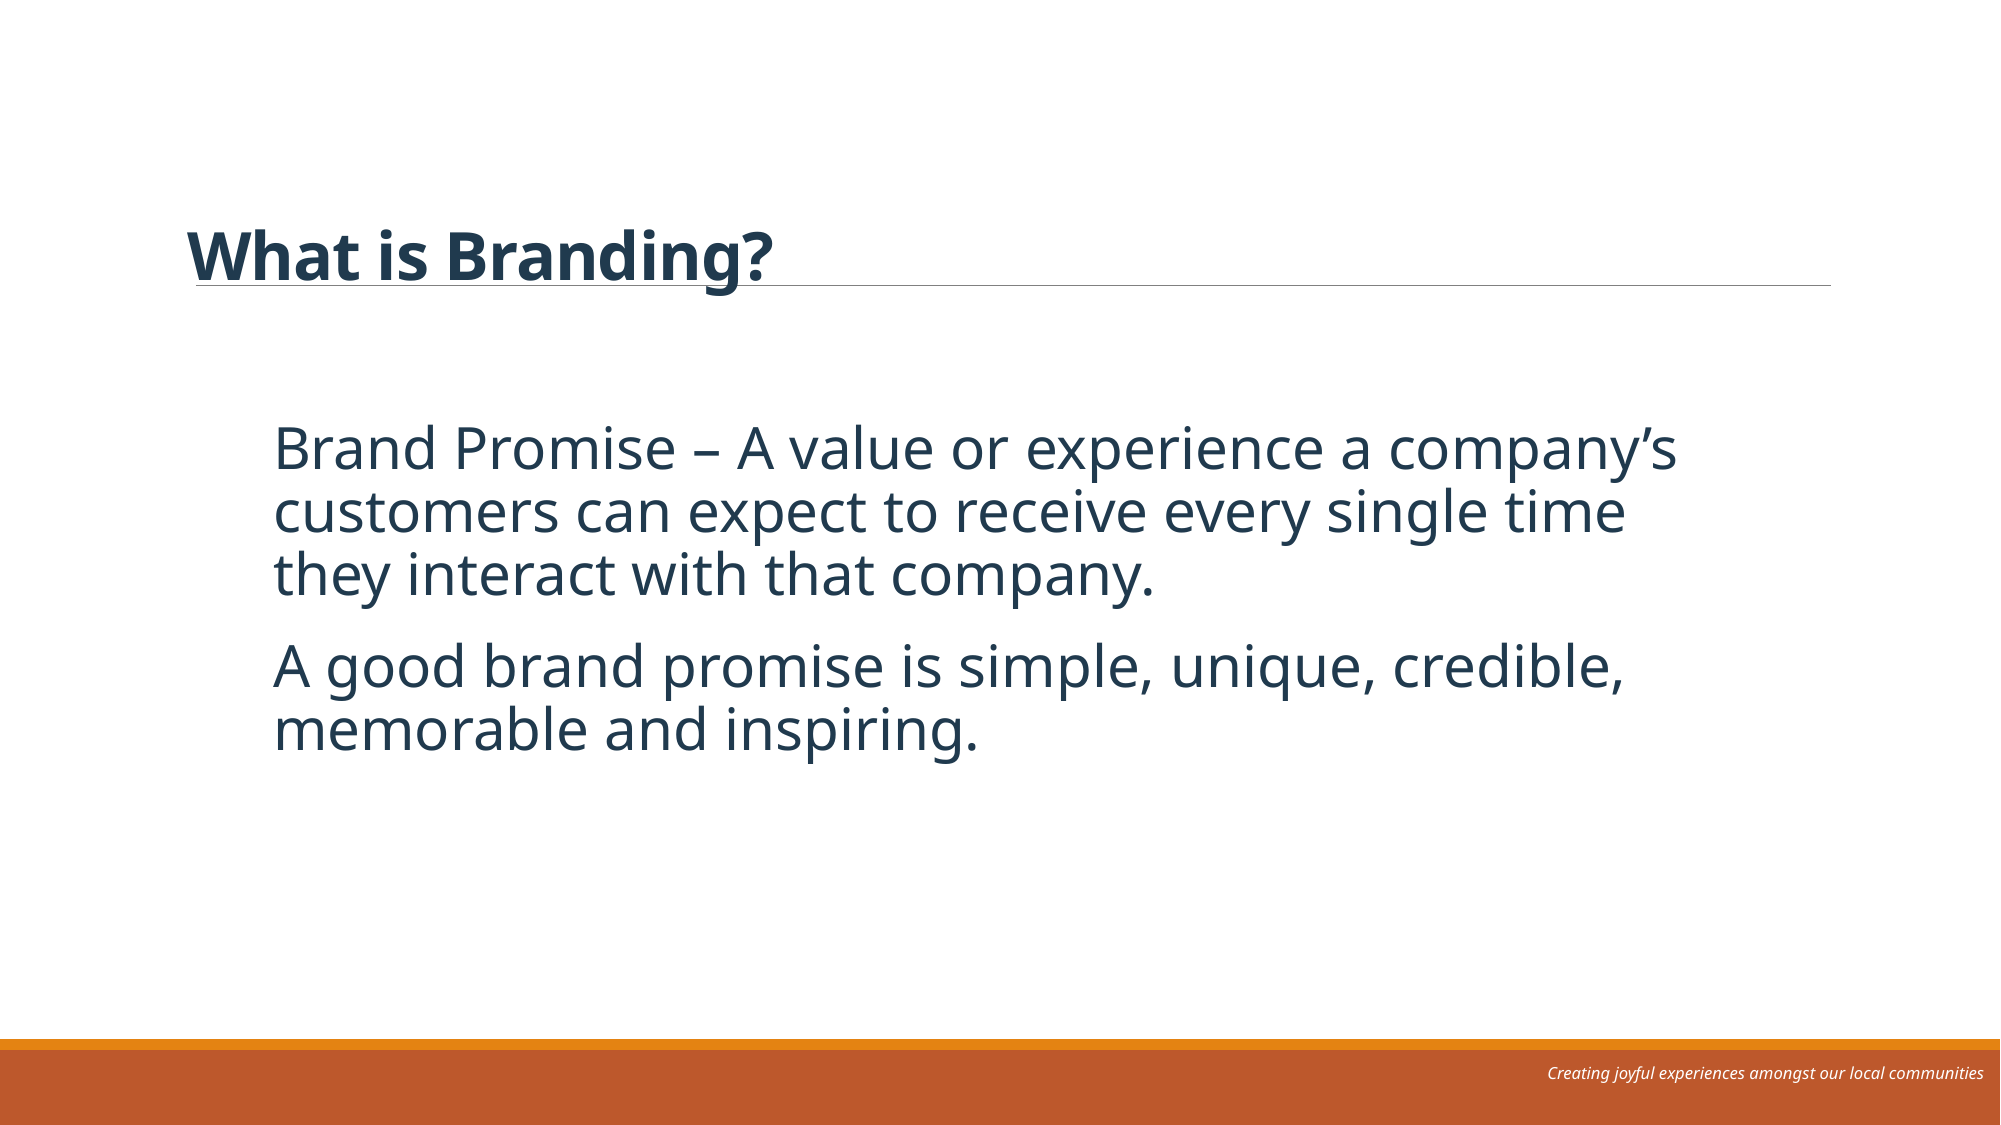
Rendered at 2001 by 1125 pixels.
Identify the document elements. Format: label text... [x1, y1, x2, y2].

text_box What is Branding? [172, 191, 829, 302]
footer Creating joyful experiences amongst our local communities [1476, 1042, 2000, 1103]
list Brand Promise – A value or experience a company’s customers can expect to receive every single time they interact with that company. A good brand promise is simple, unique, credible, memorable and inspiring. [273, 411, 1727, 975]
